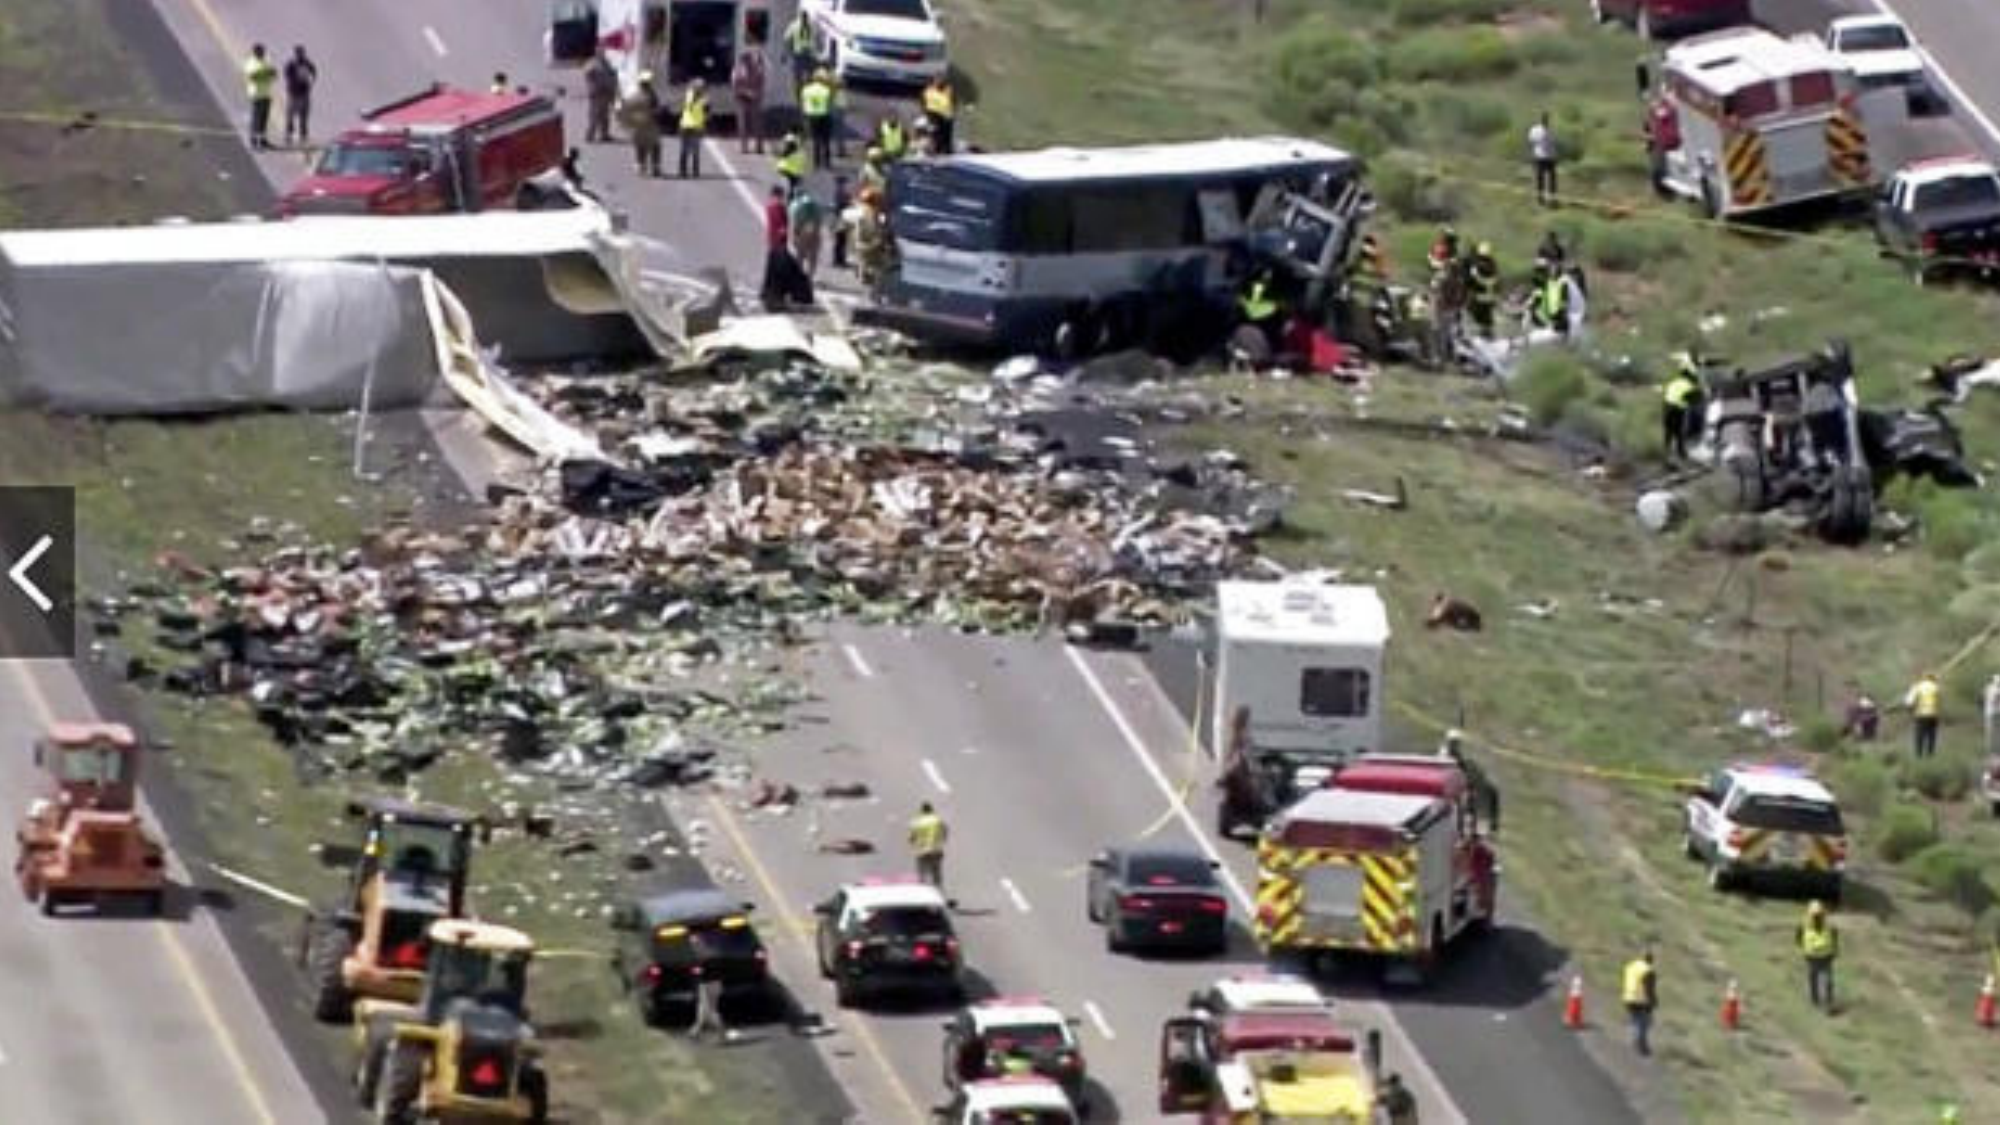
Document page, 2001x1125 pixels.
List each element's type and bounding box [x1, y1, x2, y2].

list [0, 0, 2000, 1125]
